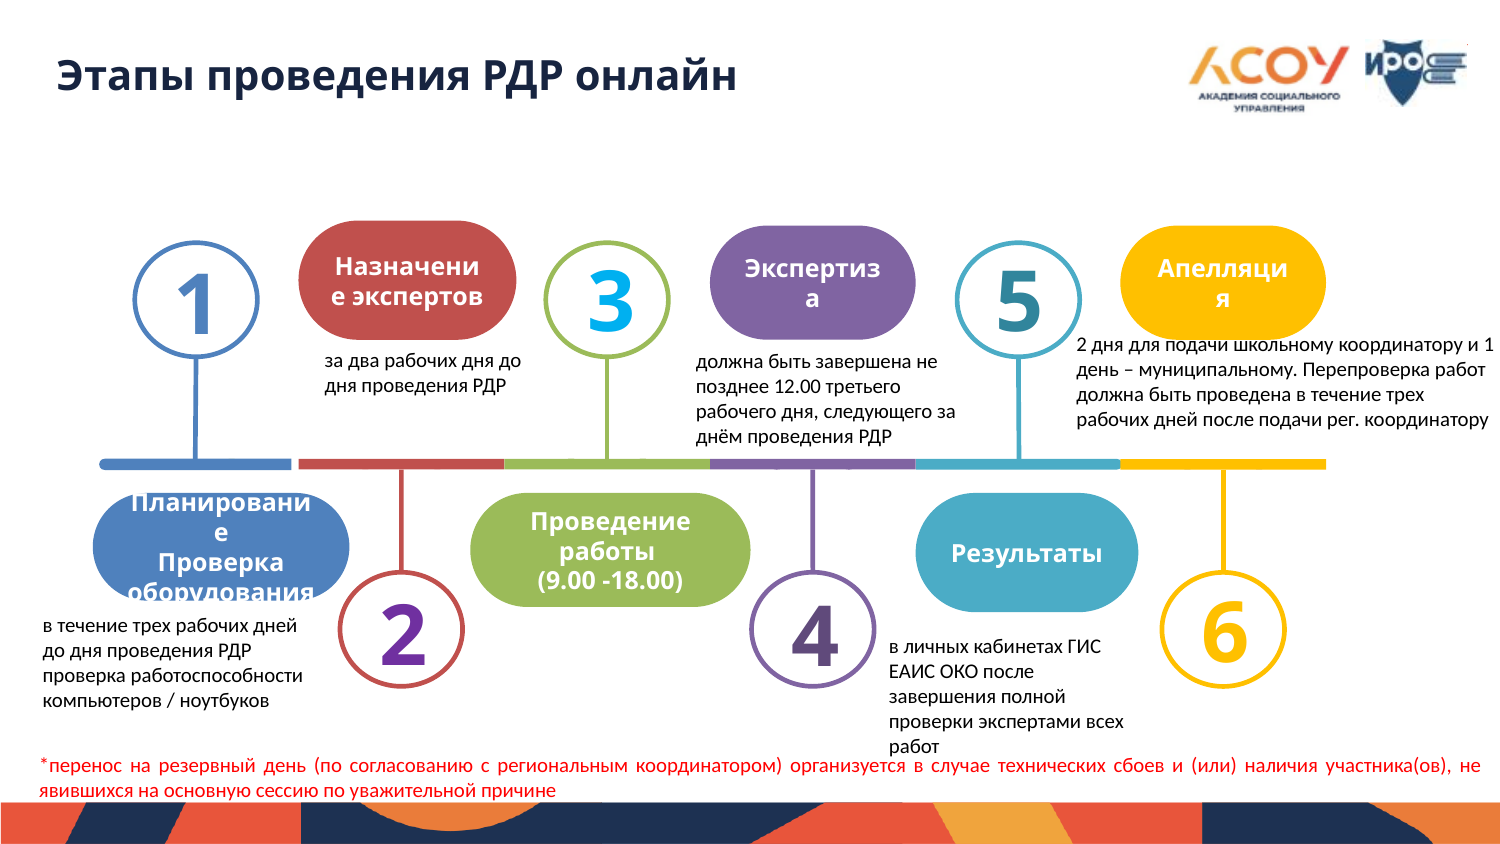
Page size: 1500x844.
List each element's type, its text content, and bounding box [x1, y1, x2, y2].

title Этапы проведения РДР онлайн [41, 41, 1392, 136]
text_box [1153, 24, 1467, 122]
picture [0, 0, 1500, 844]
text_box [27, 220, 1500, 767]
text_box *перенос на резервный день (по согласованию с региональным координатором) организуется в случае технических сбоев и (или) наличия участника(ов), не явившихся на основную сессию по уважительной причине [24, 772, 1497, 809]
